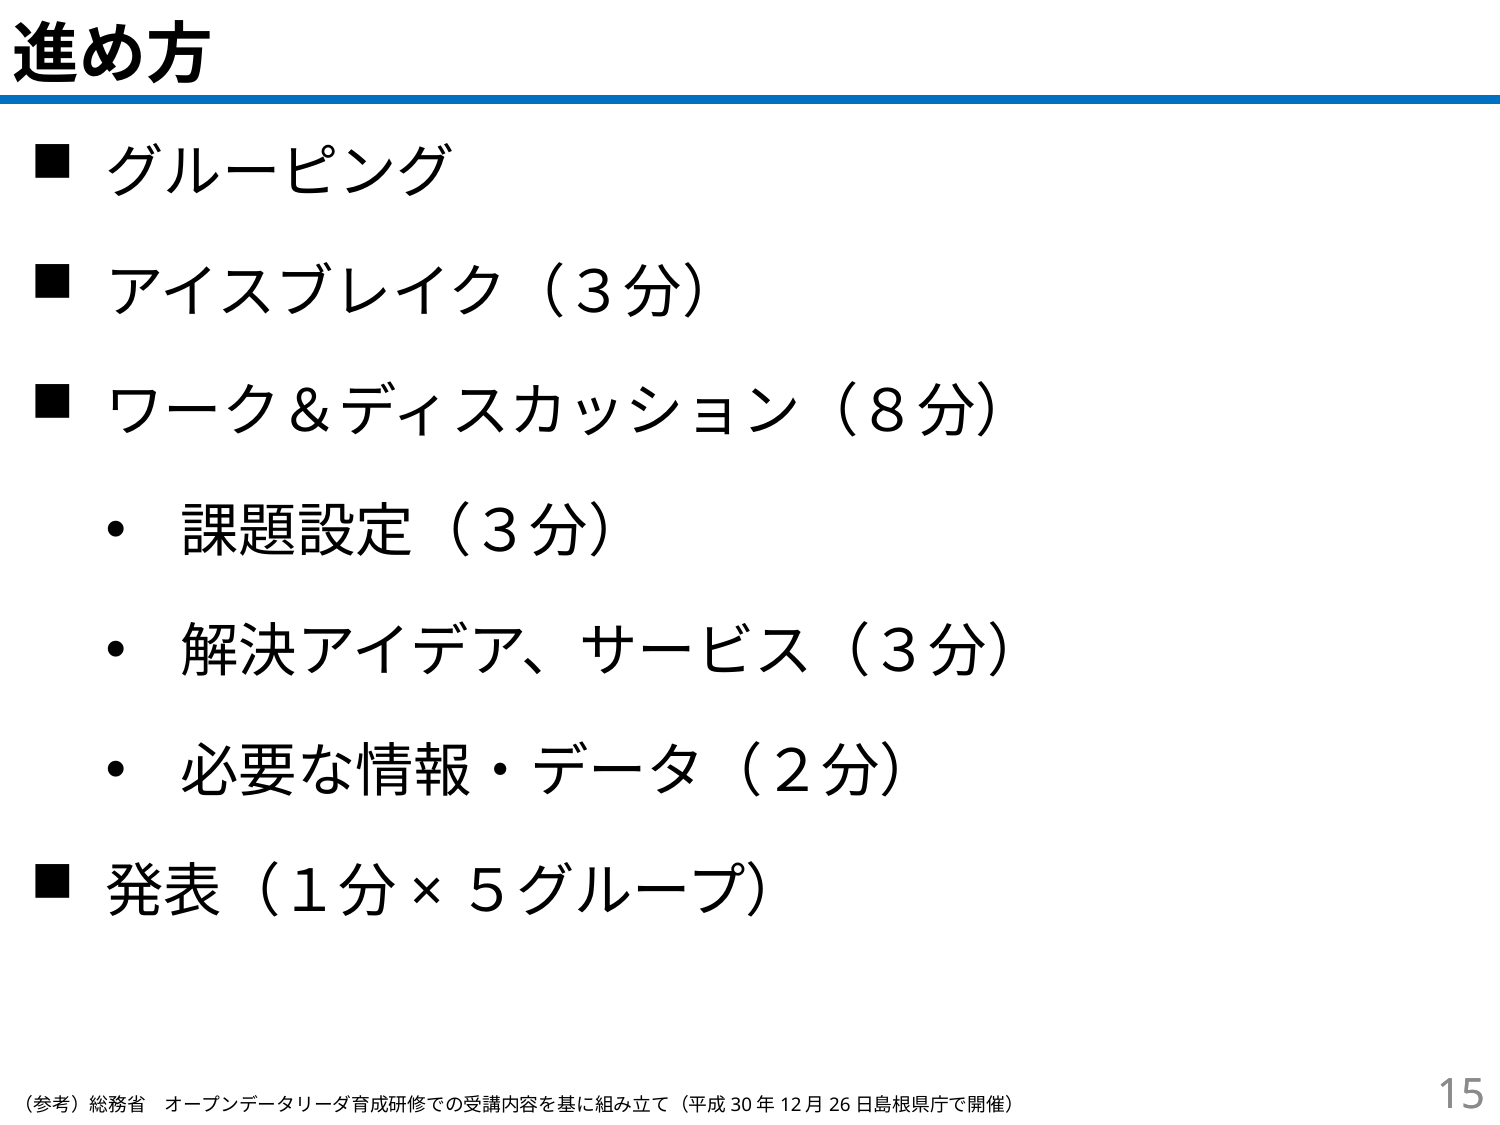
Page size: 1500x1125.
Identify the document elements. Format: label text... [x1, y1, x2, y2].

text_box 進め方 [0, 3, 228, 95]
text_box 14 [1162, 1065, 1500, 1085]
text_box グルーピング アイスブレイク（３分） ワーク＆ディスカッション（８分） 課題設定（３分） 解決アイデア、サービス（３分） 必要な情報・データ（２分） 発表（１分×５グループ） [15, 126, 1496, 931]
text_box （参考）総務省 オープンデータリーダ育成研修での受講内容を基に組み立て（平成30年12月26日島根県庁で開催） [0, 1085, 1500, 1123]
